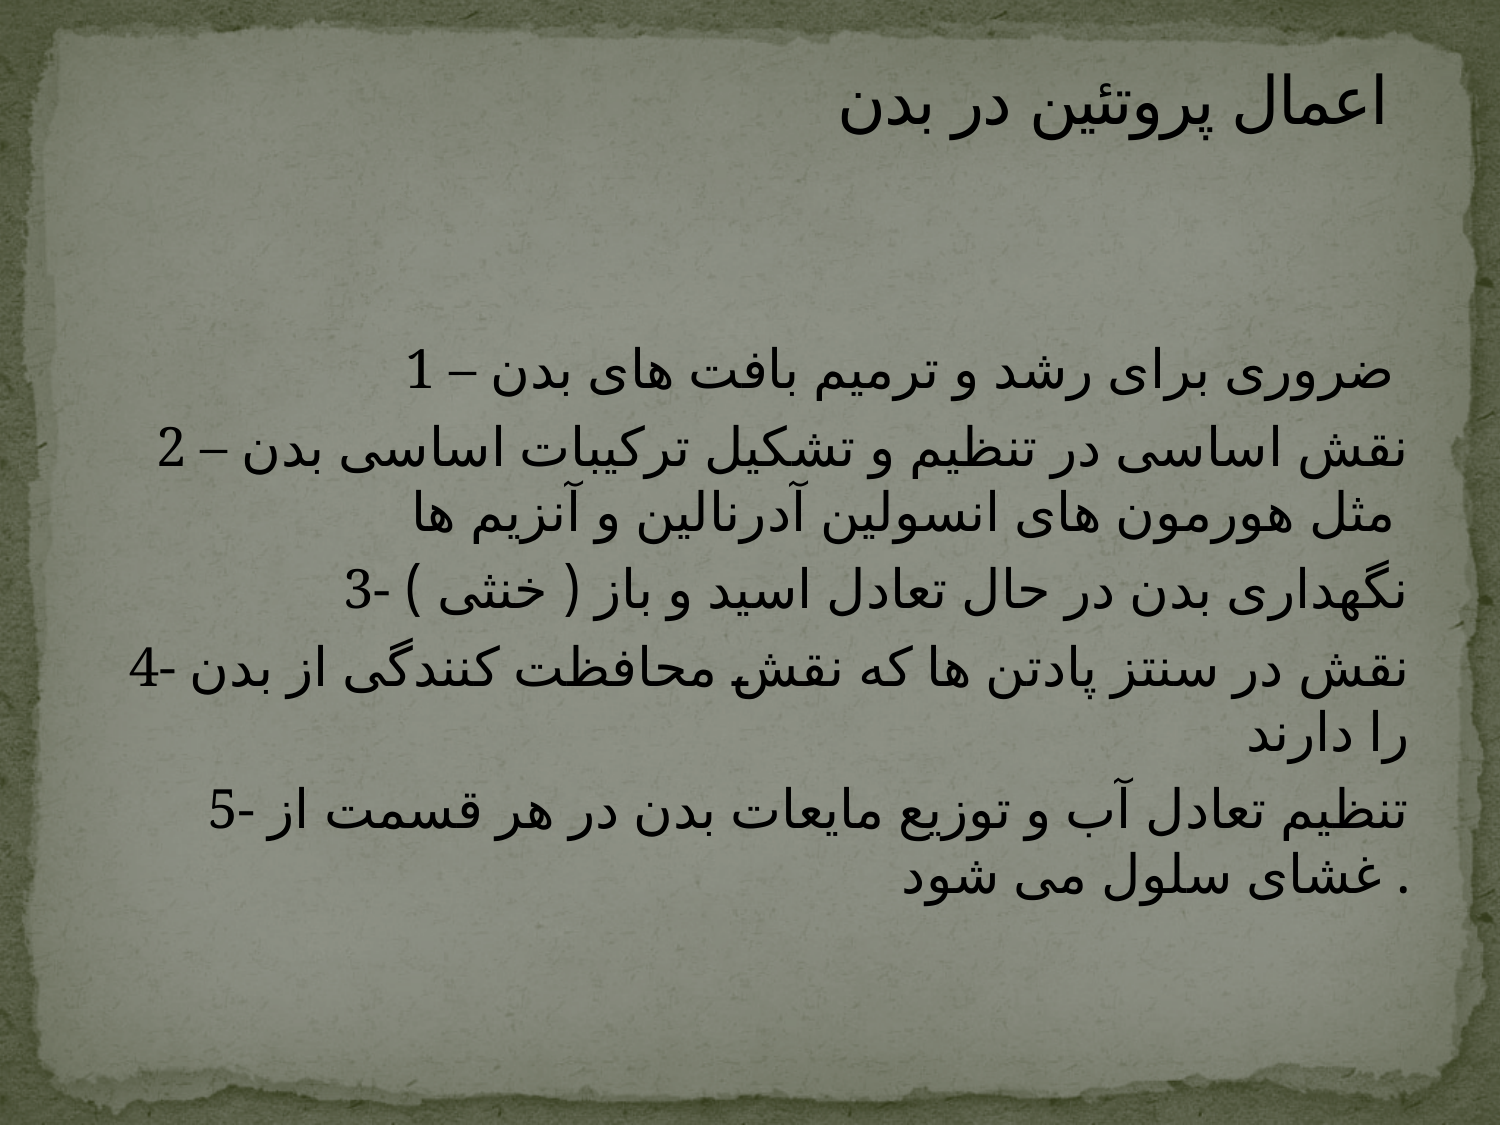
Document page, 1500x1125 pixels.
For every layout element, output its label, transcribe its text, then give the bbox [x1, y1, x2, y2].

list 1 – ضروری برای رشد و ترمیم بافت های بدن 2 – نقش اساسی در تنظیم و تشکیل ترکیبات اساسی بدن مثل هورمون های انسولین آدرنالین و آنزیم ها 3- نگهداری بدن در حال تعادل اسید و باز ( خنثی ) 4- نقش در سنتز پادتن ها که نقش محافظت کنندگی از بدن را دارند 5- تنظیم تعادل آب و توزیع مایعات بدن در هر قسمت از غشای سلول می شود . [75, 249, 1425, 1000]
title اعمال پروتئین در بدن [74, 24, 1425, 225]
